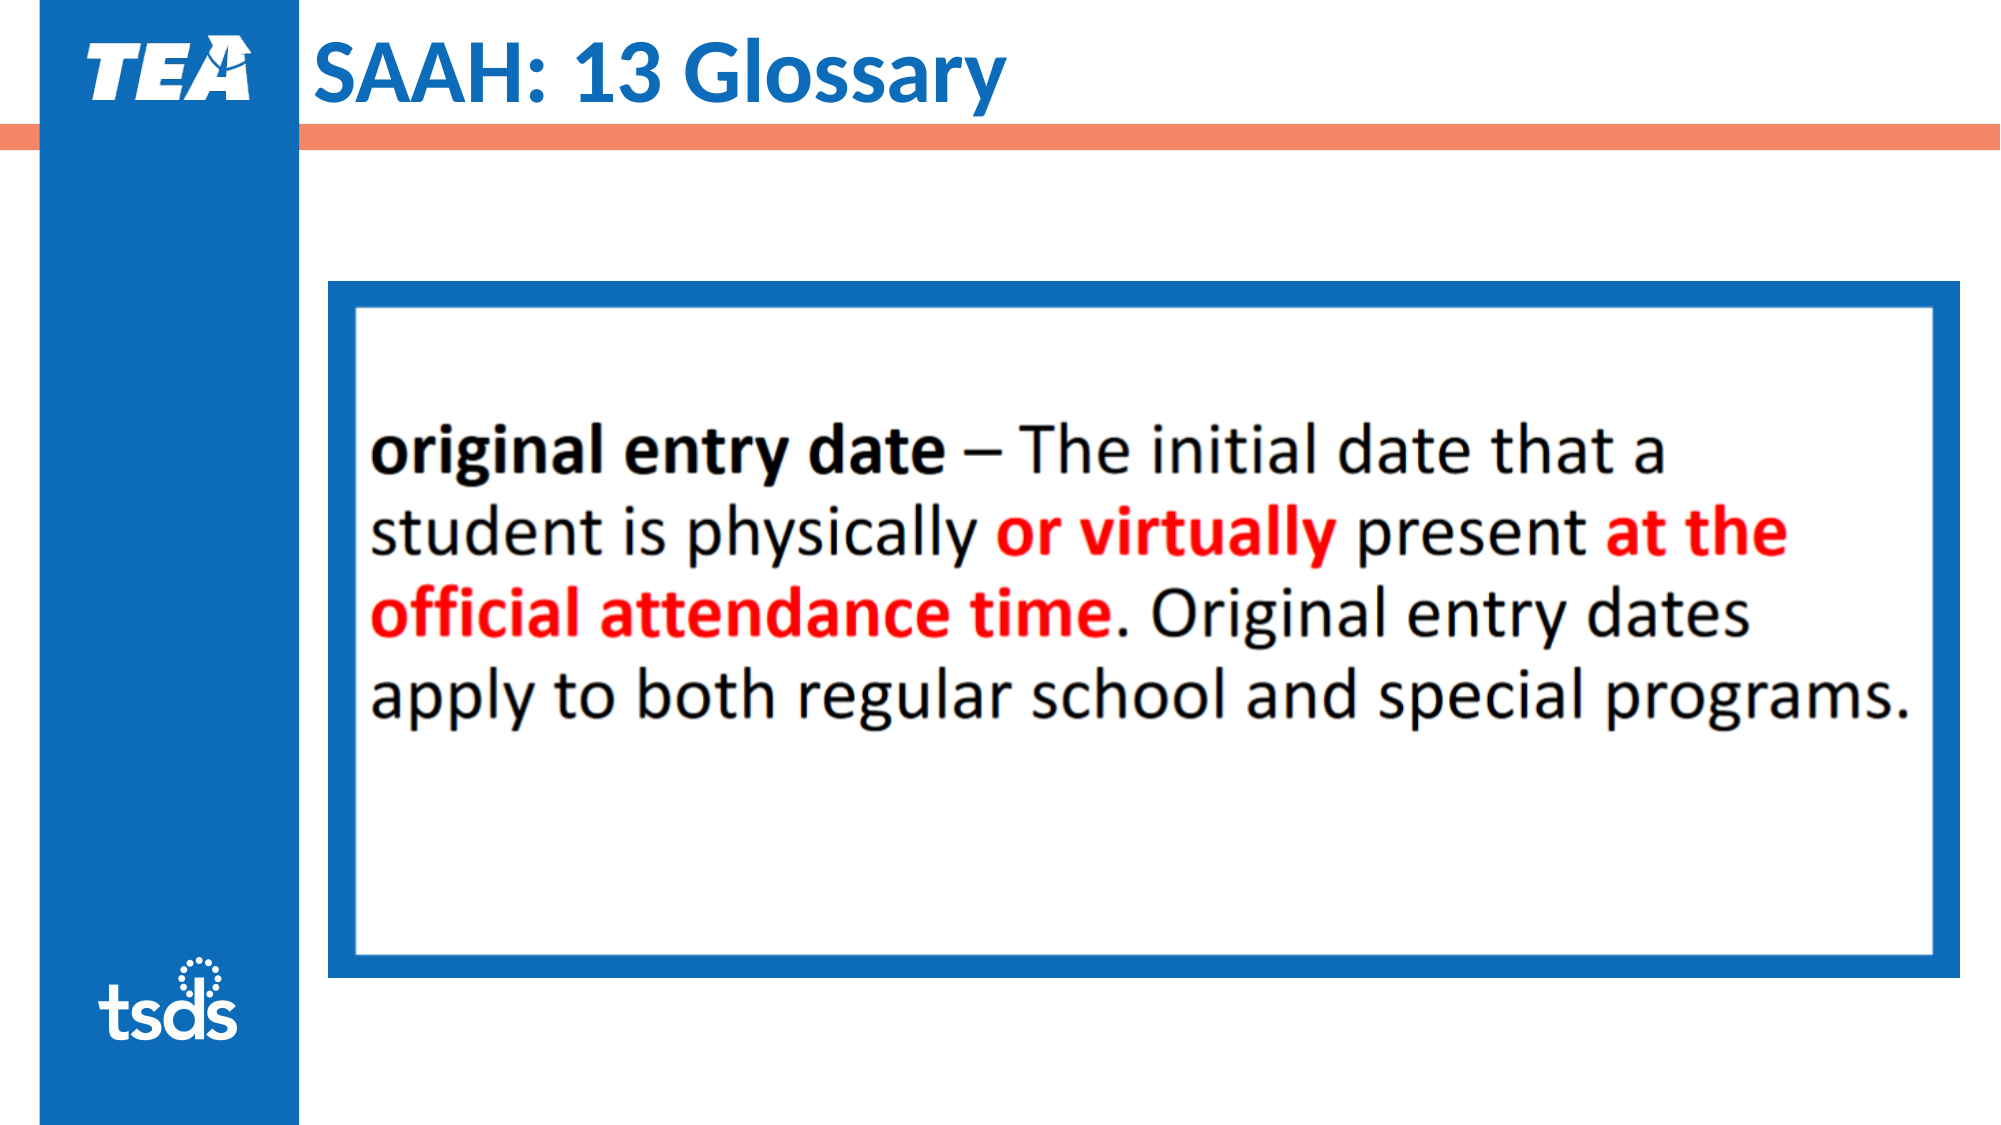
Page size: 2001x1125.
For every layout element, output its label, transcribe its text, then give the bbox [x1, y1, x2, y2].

picture [328, 281, 1960, 978]
picture [86, 34, 251, 100]
title SAAH: 13 Glossary [298, 10, 1990, 135]
picture [98, 957, 241, 1045]
